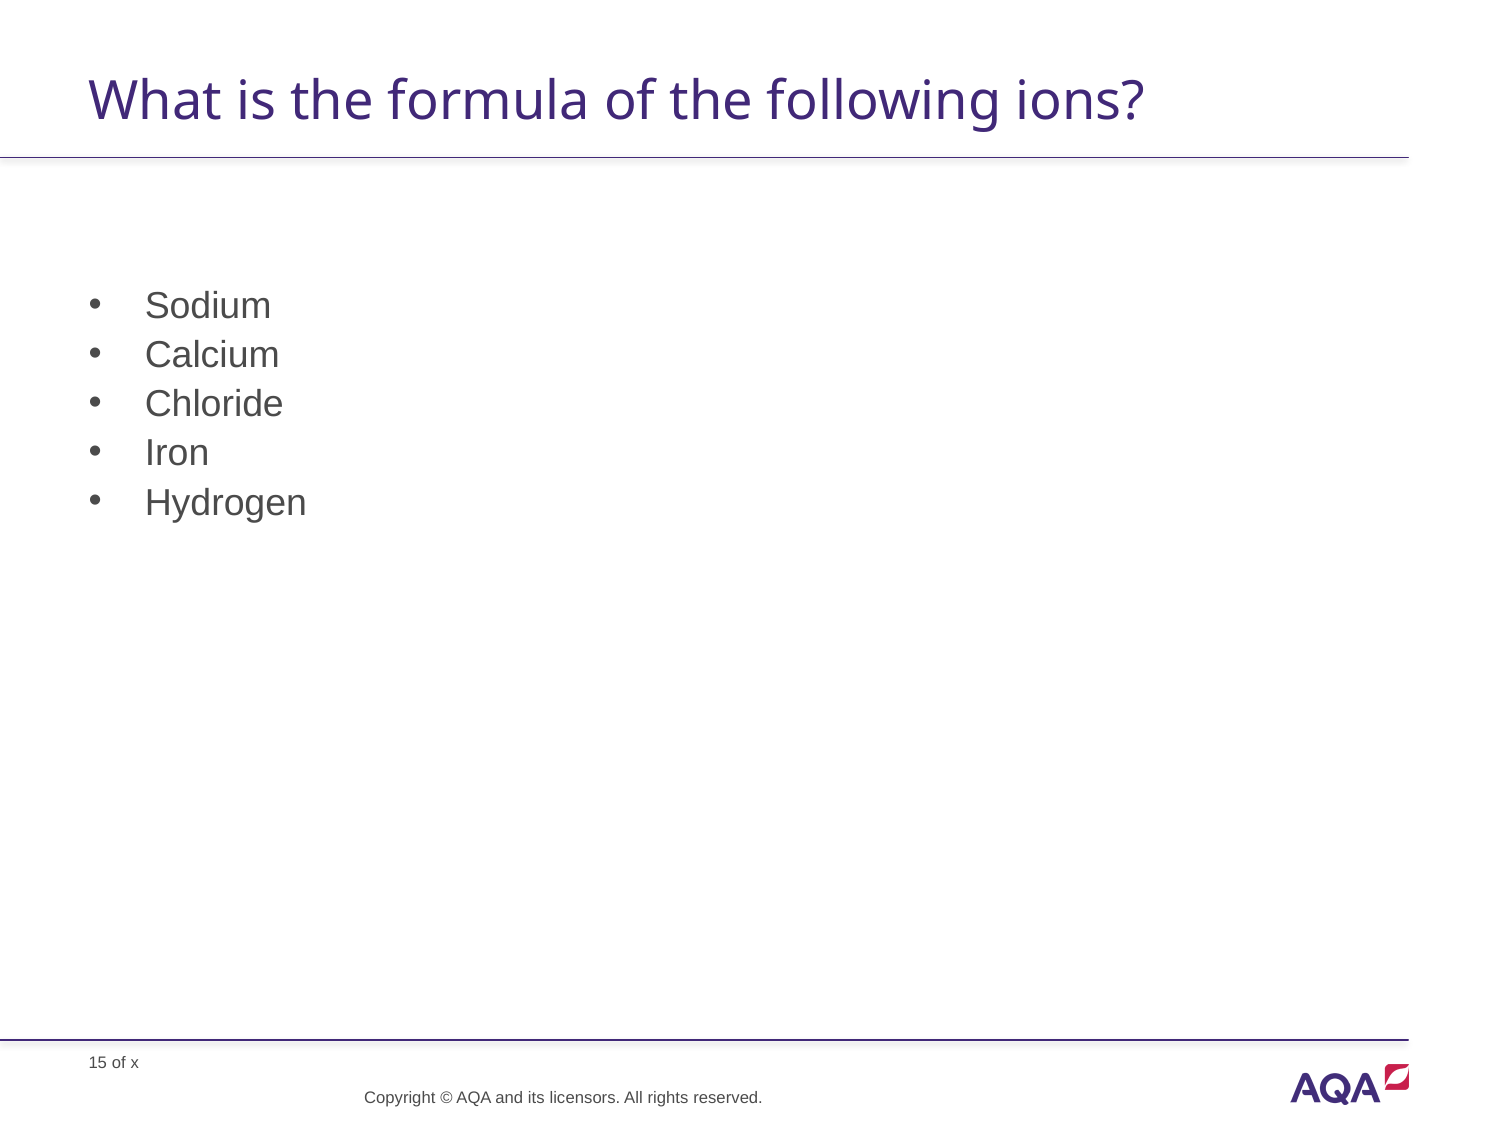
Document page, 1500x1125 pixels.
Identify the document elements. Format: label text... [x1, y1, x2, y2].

list Sodium Calcium Chloride Iron Hydrogen [88, 284, 1409, 1007]
footer Copyright © AQA and its licensors. All rights reserved. [324, 1085, 764, 1125]
title What is the formula of the following ions? [88, 72, 1409, 144]
picture [1290, 1064, 1409, 1105]
